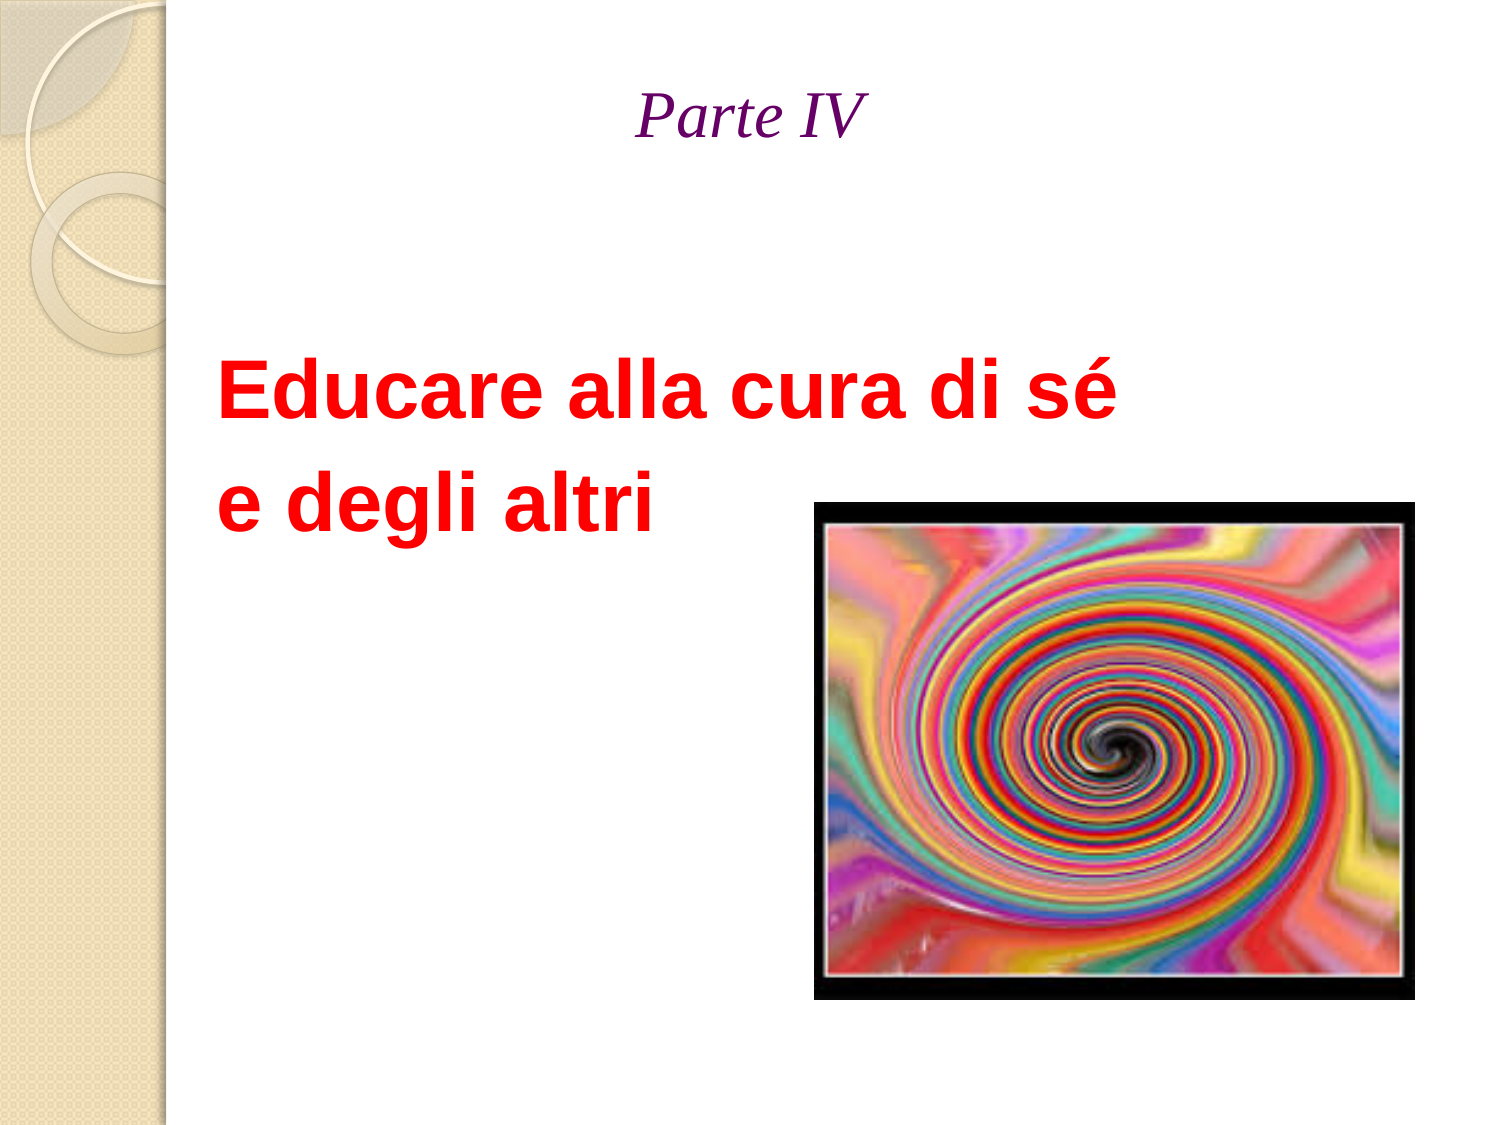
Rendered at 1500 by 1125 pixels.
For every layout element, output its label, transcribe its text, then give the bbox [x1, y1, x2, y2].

picture [813, 502, 1415, 1001]
list Educare alla cura di sé e degli altri [201, 328, 1468, 1000]
title Parte IV [90, 17, 1410, 205]
